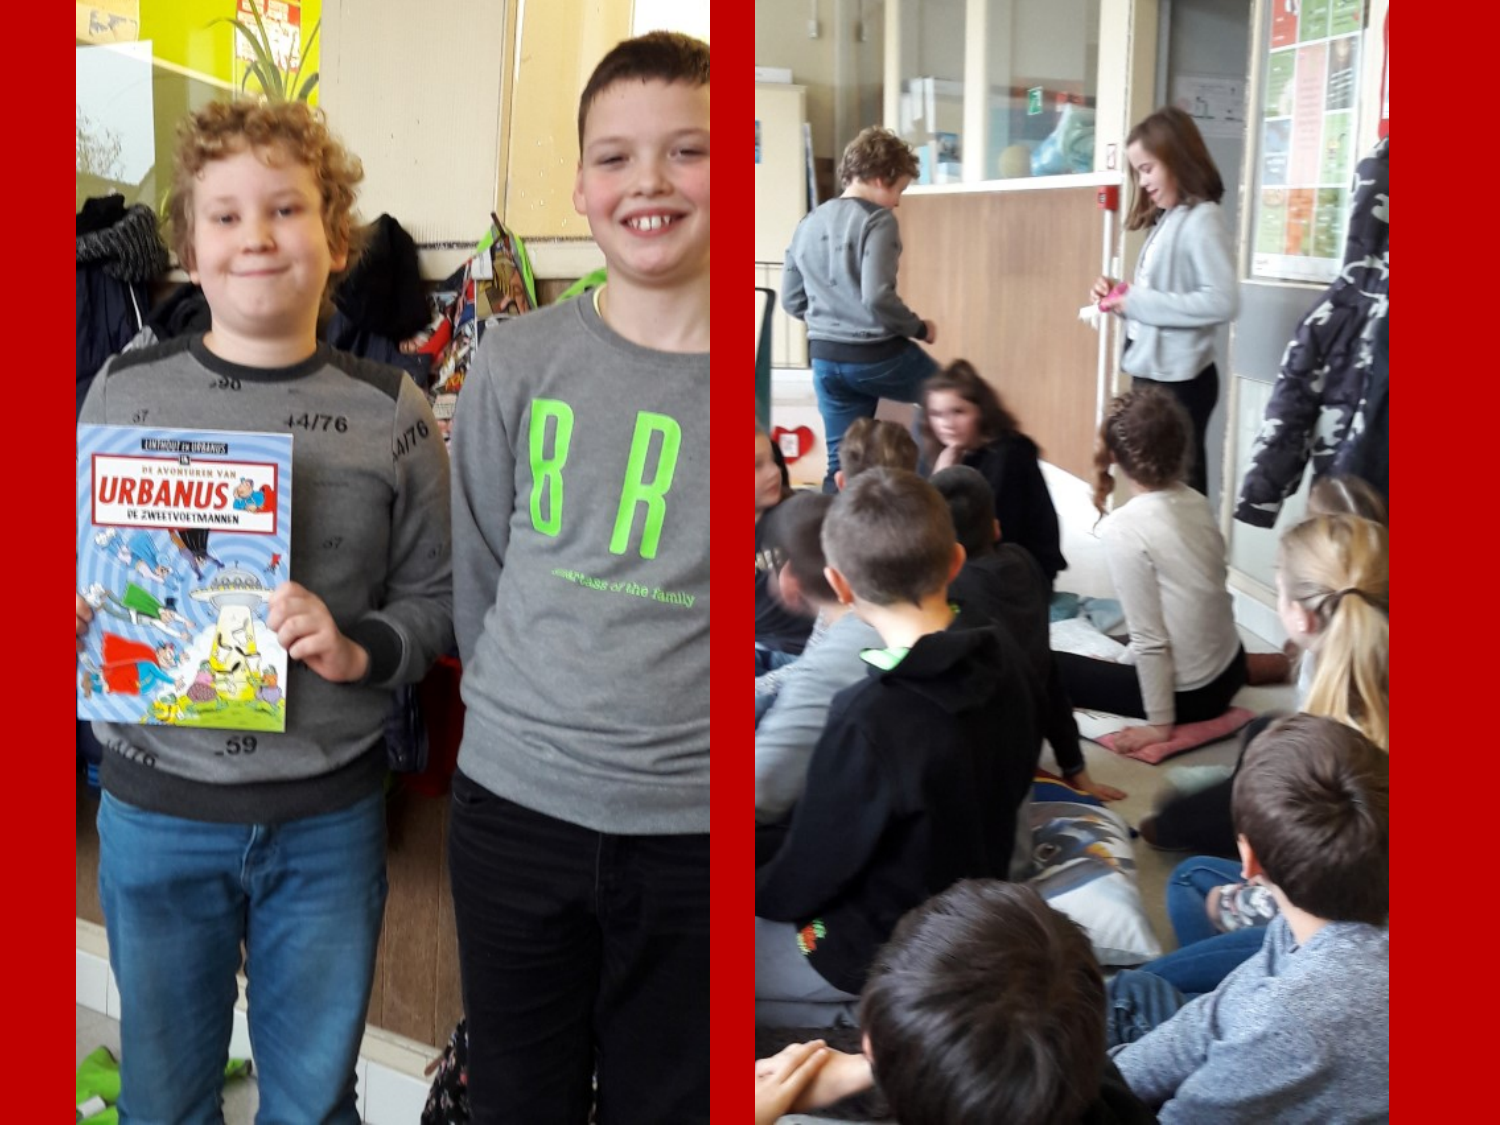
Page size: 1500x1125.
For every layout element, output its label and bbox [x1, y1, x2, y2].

picture [755, 0, 1389, 1125]
picture [76, 0, 710, 1125]
